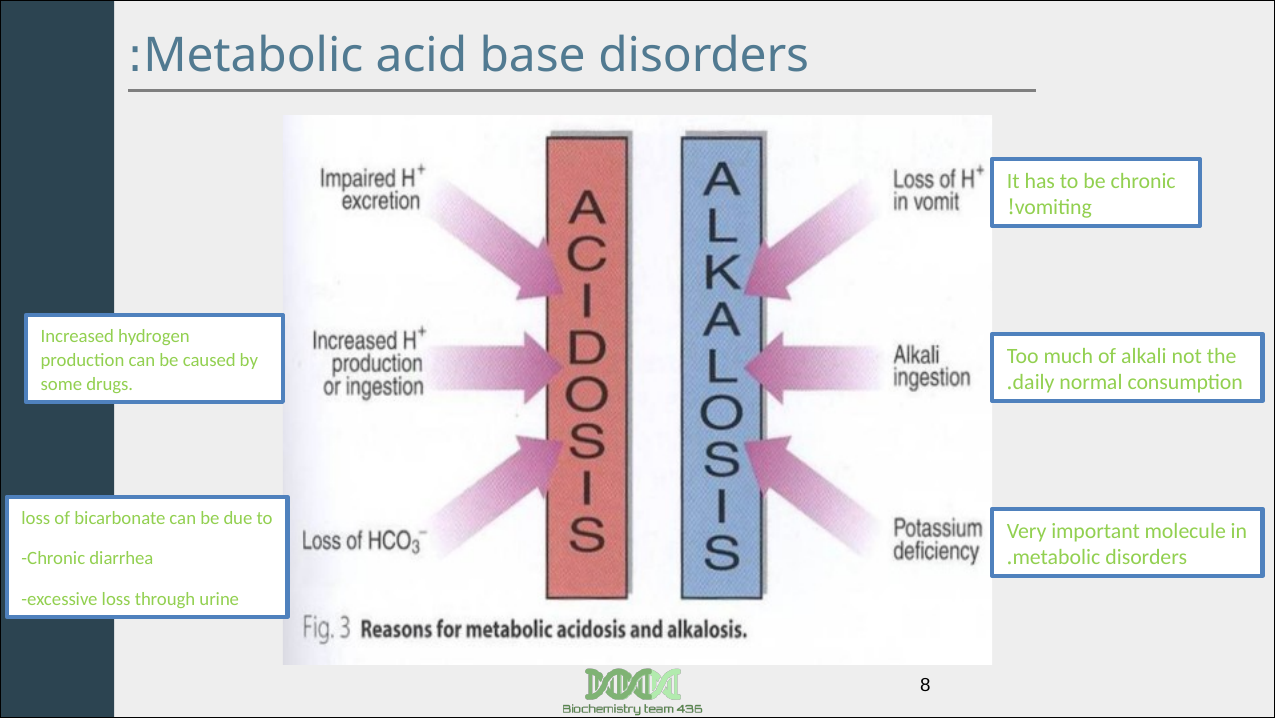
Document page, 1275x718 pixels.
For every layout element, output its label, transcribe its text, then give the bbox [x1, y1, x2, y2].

text_box Very important molecule in metabolic disorders. [990, 507, 1265, 578]
picture [549, 611, 716, 718]
text_box Increased hydrogen production can be caused by some drugs. [24, 313, 285, 404]
text_box Too much of alkali not the daily normal consumption. [990, 332, 1265, 403]
text_box It has to be chronic vomiting! [990, 157, 1202, 228]
text_box [0, 0, 1275, 718]
text_box loss of bicarbonate can be due to -Chronic diarrhea -excessive loss through urine [5, 495, 290, 619]
slide_number 8 [905, 674, 935, 718]
